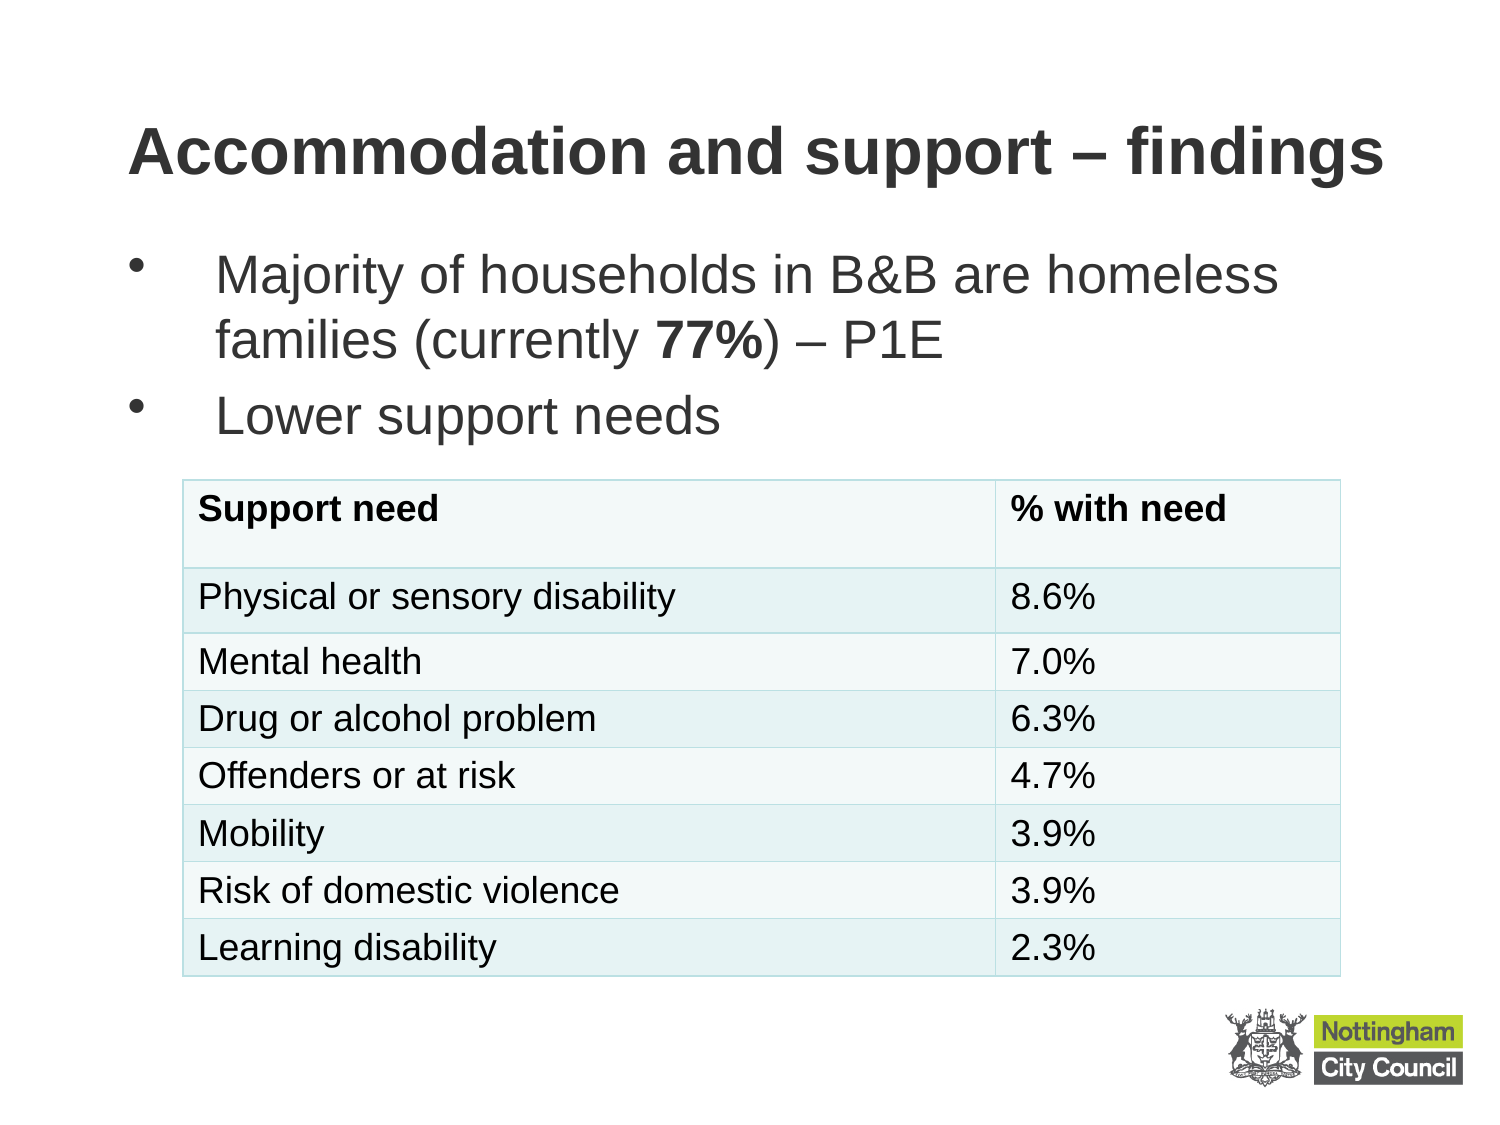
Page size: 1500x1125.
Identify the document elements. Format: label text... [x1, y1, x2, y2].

table_cell Offenders or at risk [184, 748, 995, 804]
table_cell 7.0% [996, 634, 1340, 690]
table_cell 3.9% [996, 805, 1340, 861]
table_cell 8.6% [996, 569, 1340, 632]
table_cell 3.9% [996, 862, 1340, 918]
table_cell Risk of domestic violence [184, 862, 995, 918]
table_cell 4.7% [996, 748, 1340, 804]
list Majority of households in B&B are homeless families (currently 77%) – P1E Lower support needs [112, 231, 1451, 941]
table_cell 6.3% [996, 691, 1340, 747]
table_header Support need [184, 481, 995, 567]
table_cell Mental health [184, 634, 995, 690]
table_cell Learning disability [184, 919, 995, 975]
table_cell 2.3% [996, 919, 1340, 975]
picture [1224, 1008, 1463, 1088]
table_header % with need [996, 481, 1340, 567]
table_cell Mobility [184, 805, 995, 861]
table_cell Drug or alcohol problem [184, 691, 995, 747]
title Accommodation and support – findings [112, 99, 1451, 231]
table_cell Physical or sensory disability [184, 569, 995, 632]
